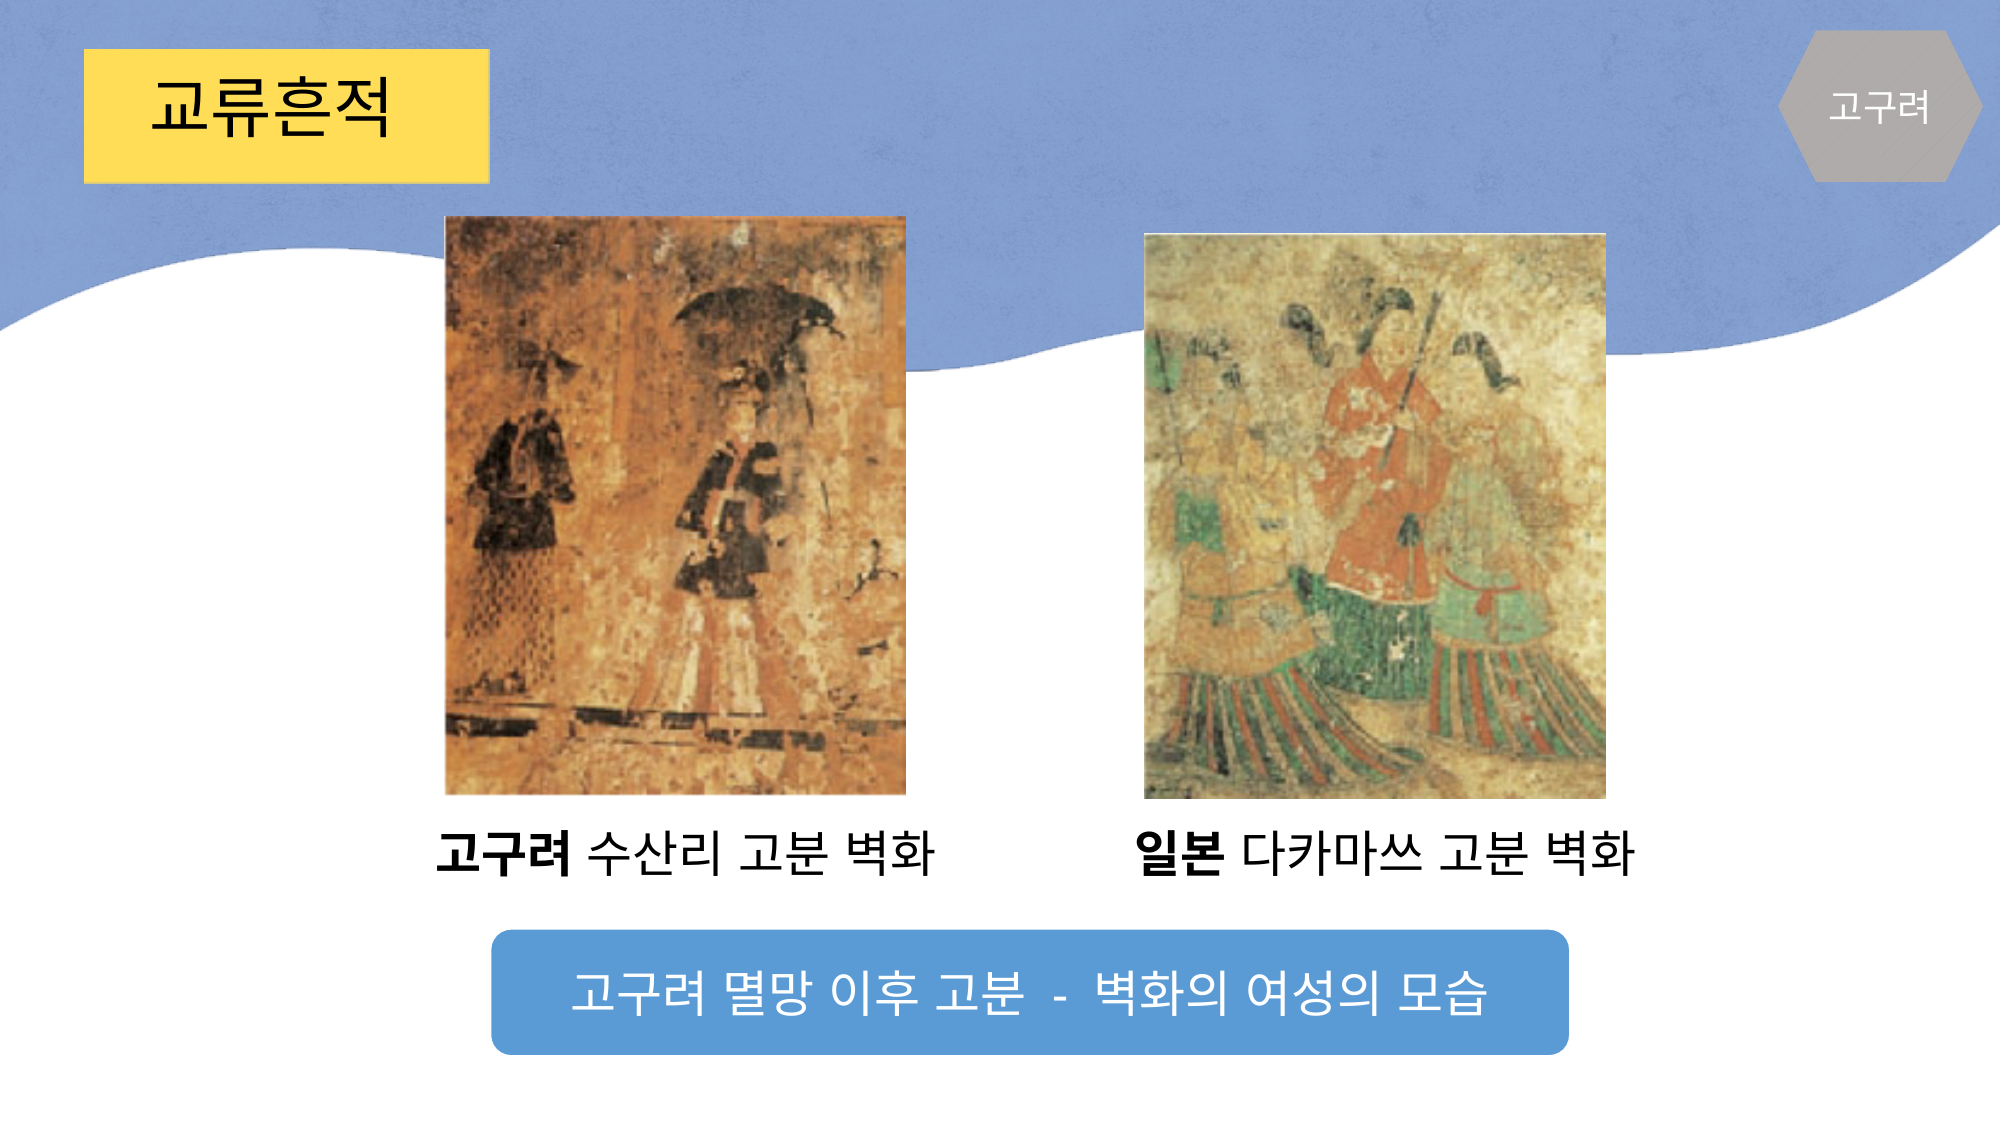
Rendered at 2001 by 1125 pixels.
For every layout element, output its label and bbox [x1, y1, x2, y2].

text_box [0, 0, 2000, 1125]
picture [1144, 233, 1606, 799]
picture [444, 216, 906, 798]
